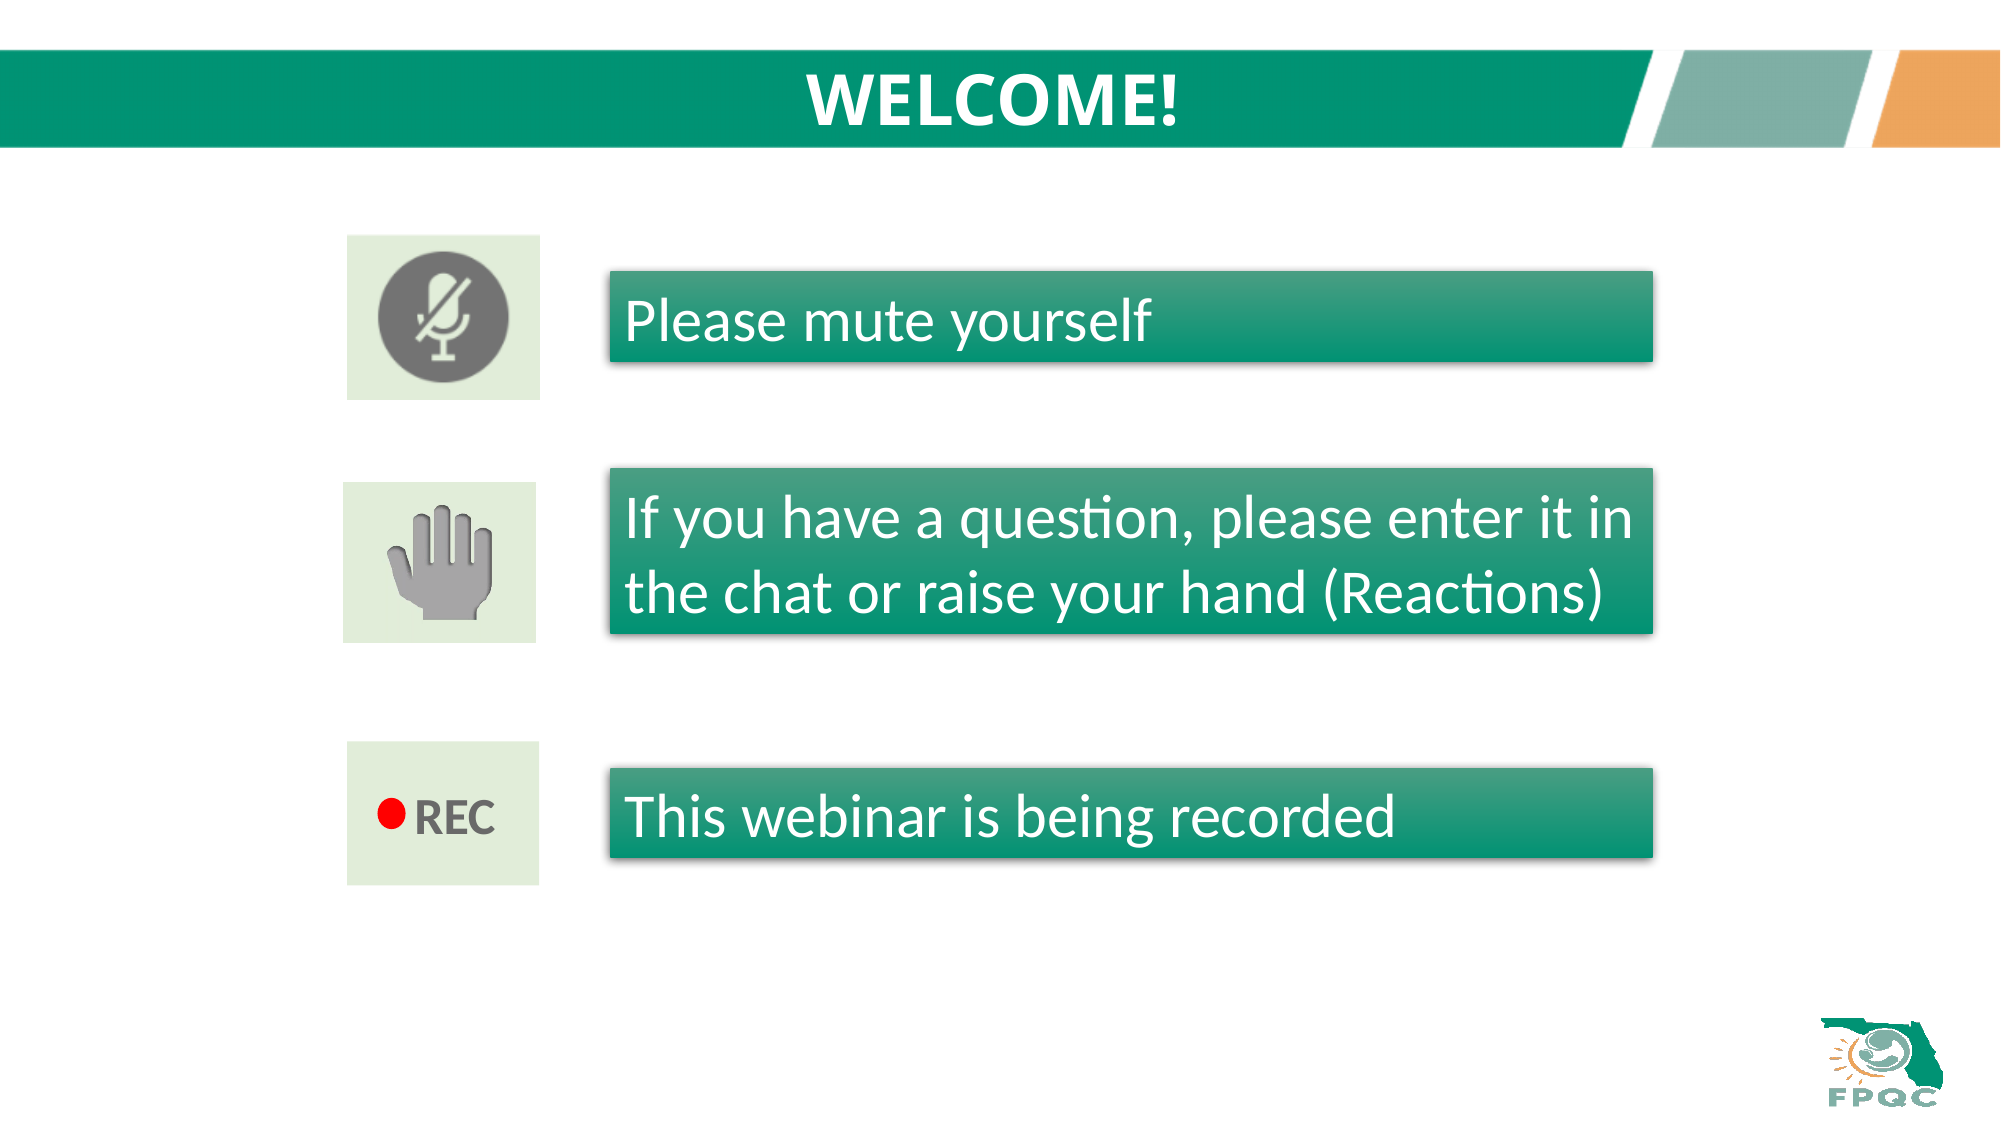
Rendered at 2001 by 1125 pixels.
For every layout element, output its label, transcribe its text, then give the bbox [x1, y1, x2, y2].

title WELCOME! [123, 47, 1863, 151]
text_box This webinar is being recorded [610, 768, 1653, 858]
picture [1798, 1011, 2000, 1125]
picture [1863, 50, 2000, 147]
text_box Please mute yourself [610, 271, 1653, 362]
picture [0, 50, 123, 147]
picture [347, 233, 540, 400]
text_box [347, 741, 540, 886]
picture [342, 482, 536, 643]
text_box If you have a question, please enter it in the chat or raise your hand (Reactions) [610, 468, 1653, 634]
